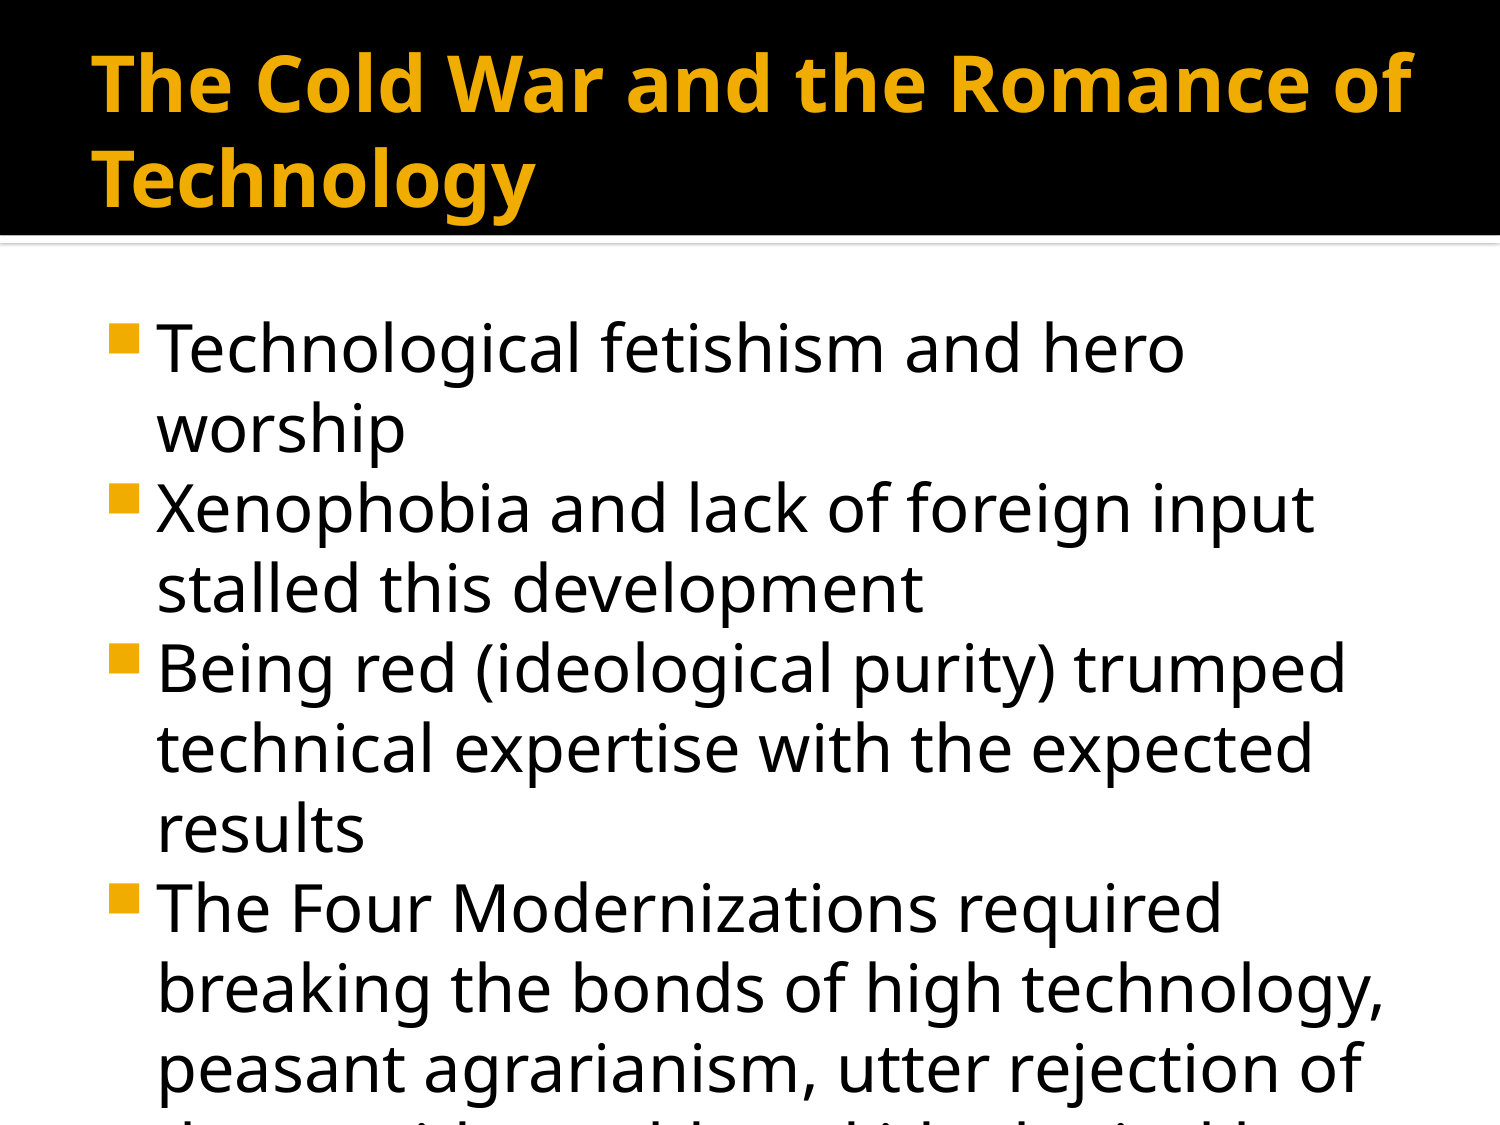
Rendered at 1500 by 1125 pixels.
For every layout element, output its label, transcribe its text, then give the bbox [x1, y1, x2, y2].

list Technological fetishism and hero worship Xenophobia and lack of foreign input stalled this development Being red (ideological purity) trumped technical expertise with the expected results The Four Modernizations required breaking the bonds of high technology, peasant agrarianism, utter rejection of the outside world, and ideological hero worship [75, 291, 1425, 1050]
title The Cold War and the Romance of Technology [75, 25, 1425, 231]
